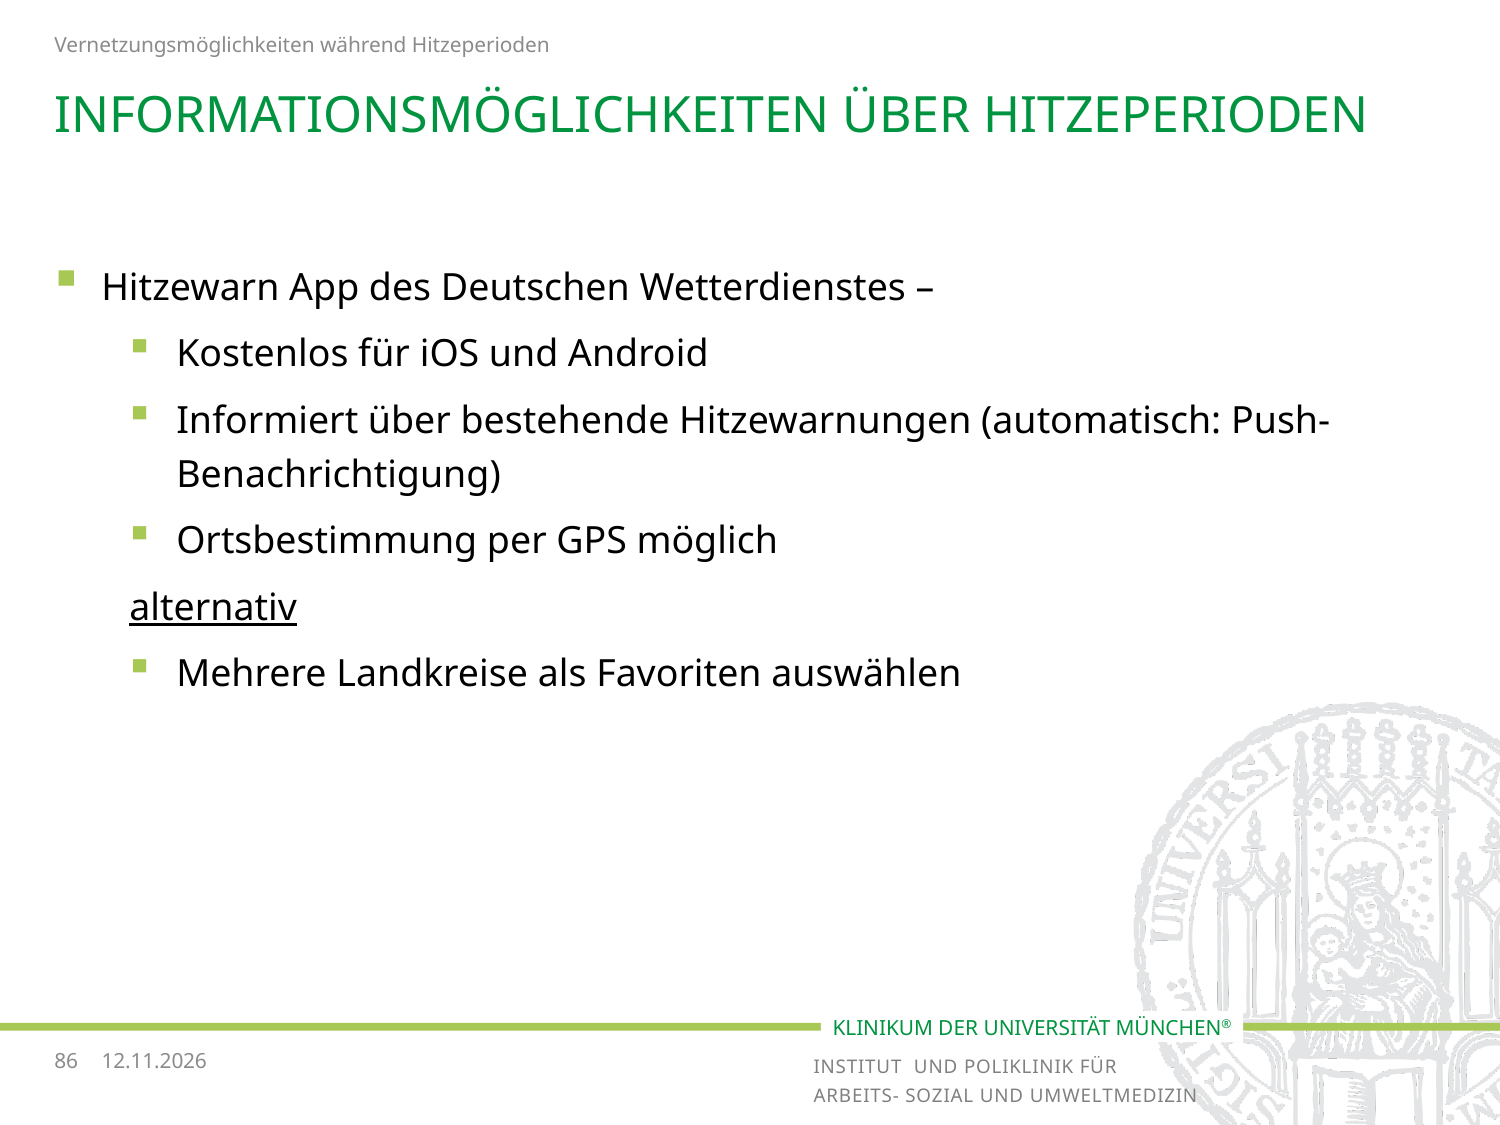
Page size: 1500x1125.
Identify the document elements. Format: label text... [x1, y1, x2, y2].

title Informationsmöglichkeiten über Hitzeperioden [54, 82, 1407, 213]
picture [1133, 1031, 1500, 1125]
picture [1133, 702, 1500, 1022]
footer Vernetzungsmöglichkeiten während Hitzeperioden [54, 29, 1407, 60]
list Hitzewarn App des Deutschen Wetterdienstes – Kostenlos für iOS und Android Informiert über bestehende Hitzewarnungen (automatisch: Push-Benachrichtigung) Ortsbestimmung per GPS möglich alternativ Mehrere Landkreise als Favoriten auswählen [54, 253, 1407, 993]
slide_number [108, 1046, 452, 1076]
slide_number 86 [54, 1046, 108, 1076]
